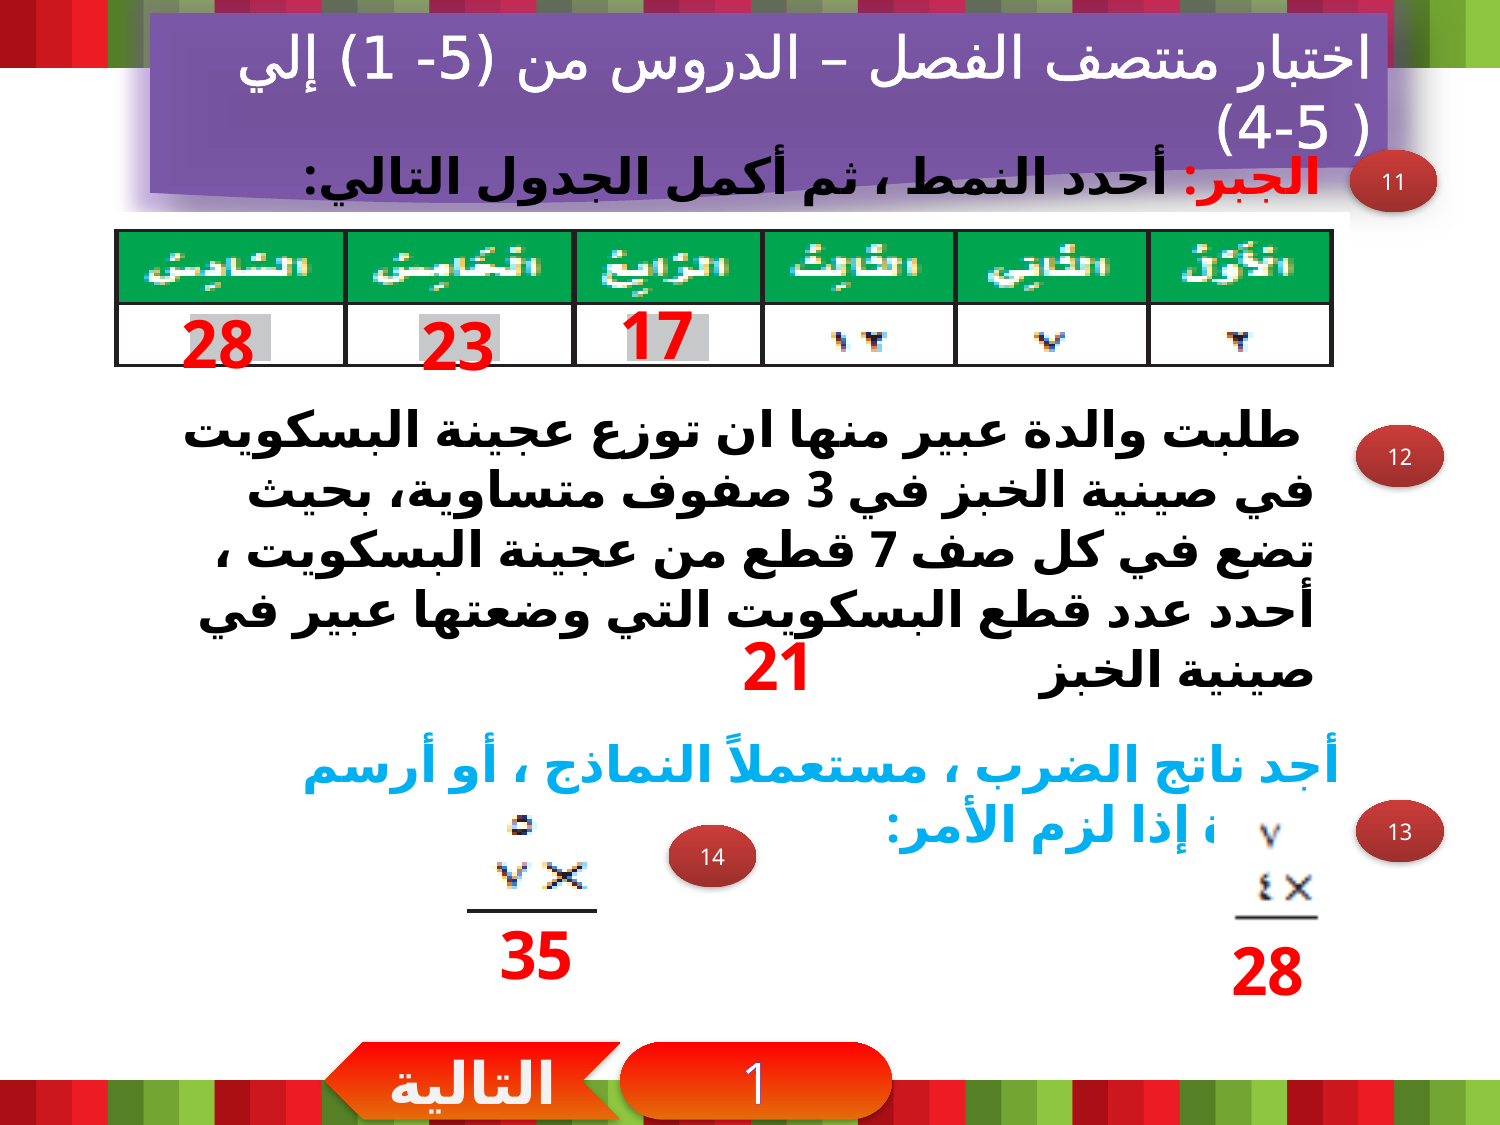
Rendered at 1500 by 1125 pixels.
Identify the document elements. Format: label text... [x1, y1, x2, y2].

text_box 14 [668, 824, 757, 888]
text_box اختبار منتصف الفصل – الدروس من (5- 1) إلي ( 5-4) [150, 12, 1388, 166]
text_box 13 [1356, 799, 1444, 863]
text_box 35 [482, 959, 591, 1000]
text_box التالية [324, 1041, 621, 1120]
text_box الجبر: أحدد النمط ، ثم أكمل الجدول التالي: [137, 137, 1350, 211]
text_box 11 [1349, 149, 1438, 213]
picture [0, 0, 1500, 1125]
text_box 28 [1213, 957, 1323, 1017]
text_box طلبت والدة عبير منها ان توزع عجينة البسكويت في صينية الخبز في 3 صفوف متساوية، بحيث تضع في كل صف 7 قطع من عجينة البسكويت ، أحدد عدد قطع البسكويت التي وضعتها عبير في صينية الخبز [118, 396, 1332, 706]
text_box 21 [724, 616, 833, 712]
text_box 1 [620, 1041, 892, 1120]
text_box أجد ناتج الضرب ، مستعملاً النماذج ، أو أرسم صورة إذا لزم الأمر: [143, 724, 1357, 860]
text_box 12 [1356, 424, 1444, 488]
